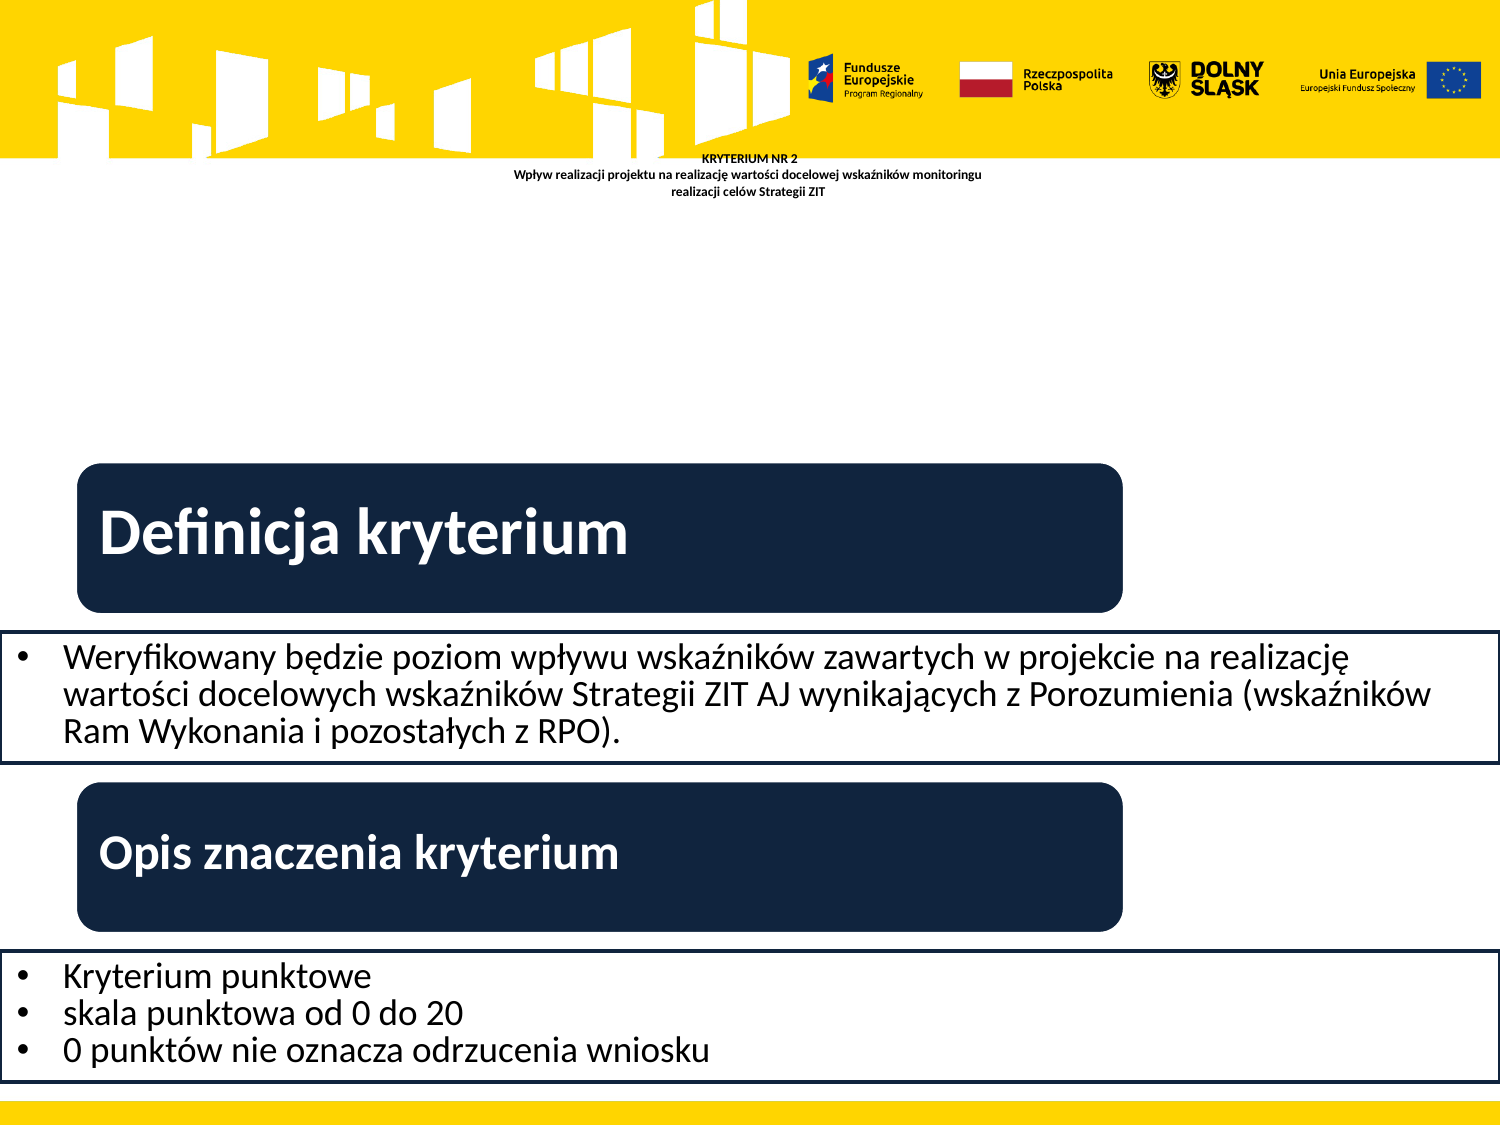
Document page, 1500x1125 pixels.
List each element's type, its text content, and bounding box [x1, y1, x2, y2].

picture [0, 0, 1500, 444]
picture [0, 1084, 1500, 1125]
title KRYTERIUM NR 2 Wpływ realizacji projektu na realizację wartości docelowej wskaźników monitoringu realizacji celów Strategii ZIT [75, 45, 1425, 233]
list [0, 444, 1500, 1083]
